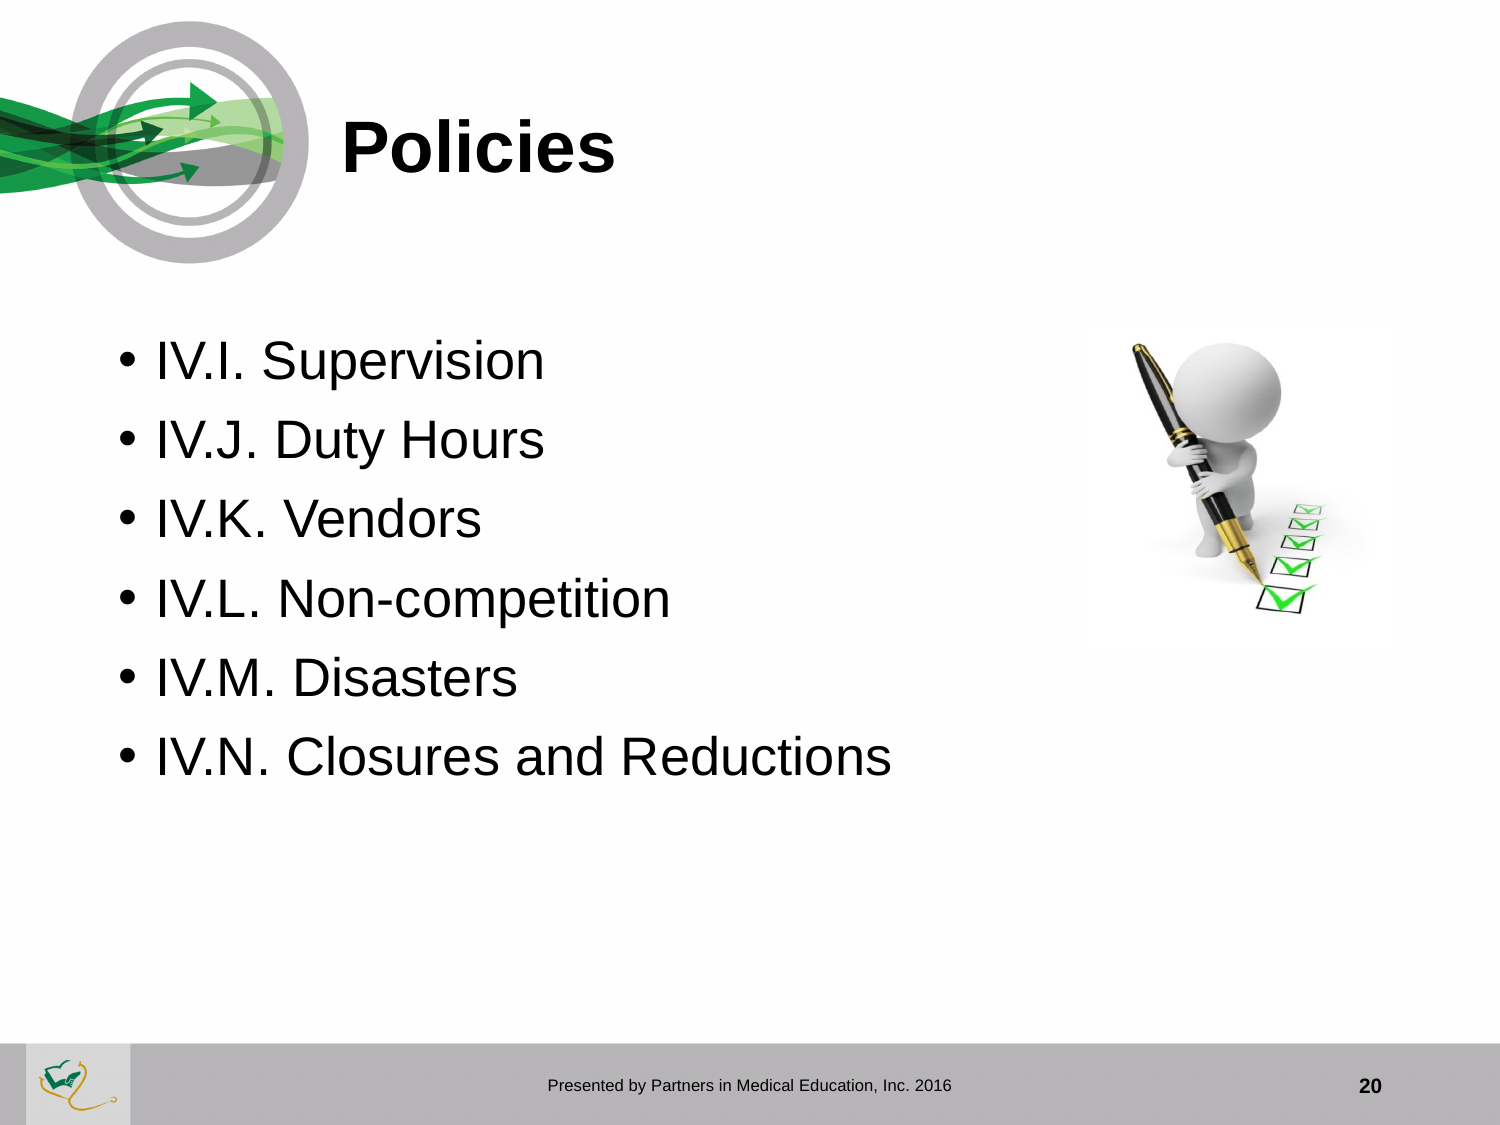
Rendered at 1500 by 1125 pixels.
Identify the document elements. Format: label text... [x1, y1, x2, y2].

title Policies [326, 40, 1397, 258]
picture [0, 0, 1500, 1125]
slide_number 20 [1059, 1055, 1397, 1116]
list IV.I. Supervision IV.J. Duty Hours IV.K. Vendors IV.L. Non-competition IV.M. Disasters IV.N. Closures and Reductions [103, 324, 1398, 853]
footer Presented by Partners in Medical Education, Inc. 2016 [496, 1055, 1004, 1116]
